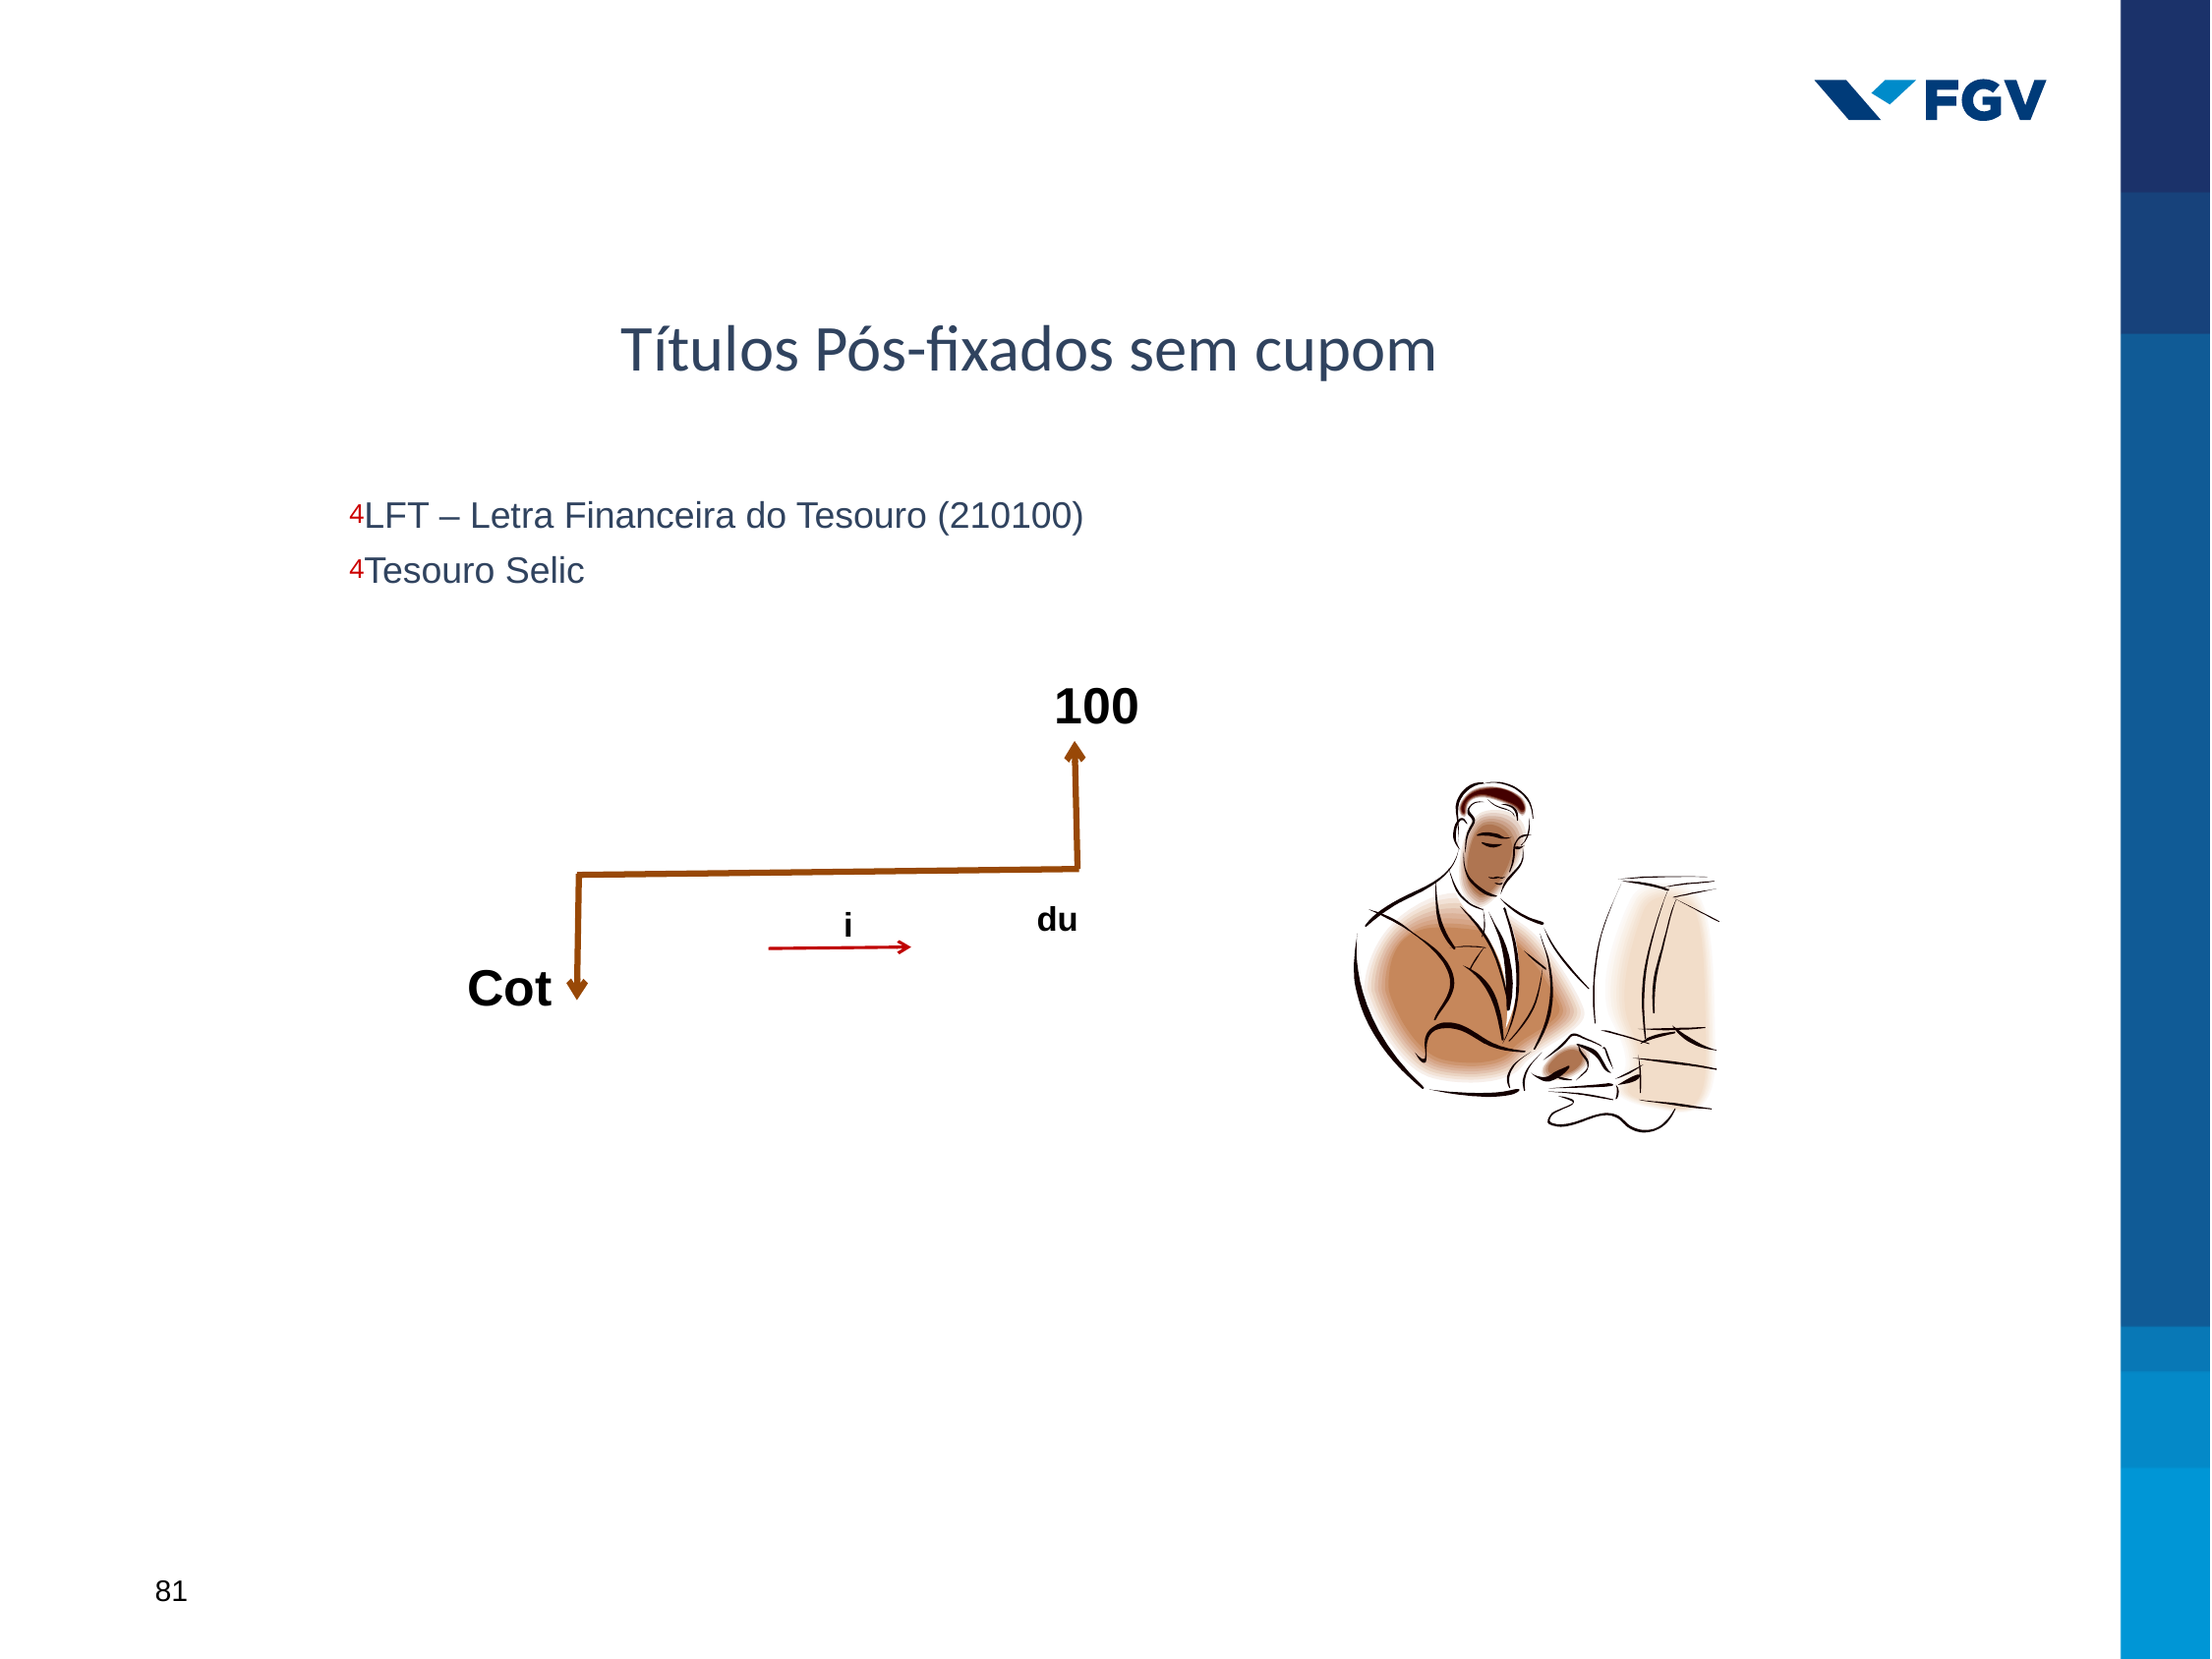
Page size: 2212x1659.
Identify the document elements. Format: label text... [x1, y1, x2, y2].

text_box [451, 665, 1156, 1025]
text_box LFT – Letra Financeira do Tesouro (210100) Tesouro Selic [334, 492, 1565, 619]
text_box Títulos Pós-fixados sem cupom [422, 298, 1638, 391]
picture [2, 0, 2210, 1659]
